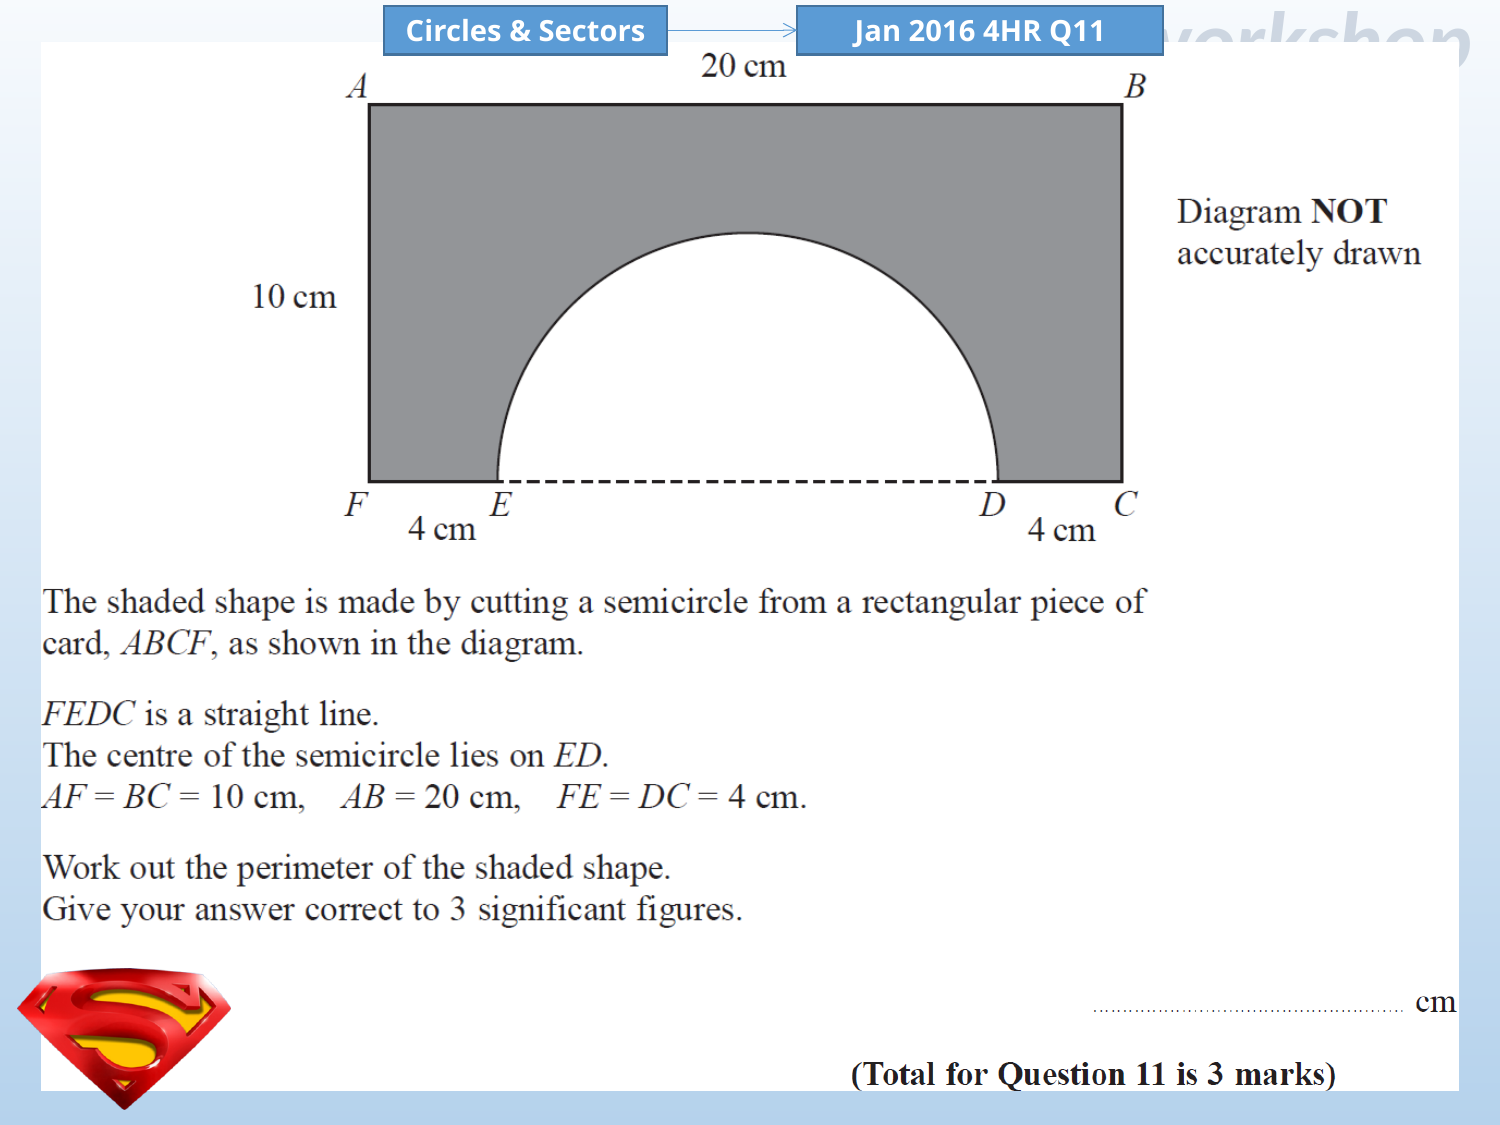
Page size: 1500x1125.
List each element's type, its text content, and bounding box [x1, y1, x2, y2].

text_box Circles & Sectors [383, 5, 668, 42]
picture [17, 42, 1459, 1110]
text_box Jan 2016 4HR Q11 [796, 5, 1164, 42]
